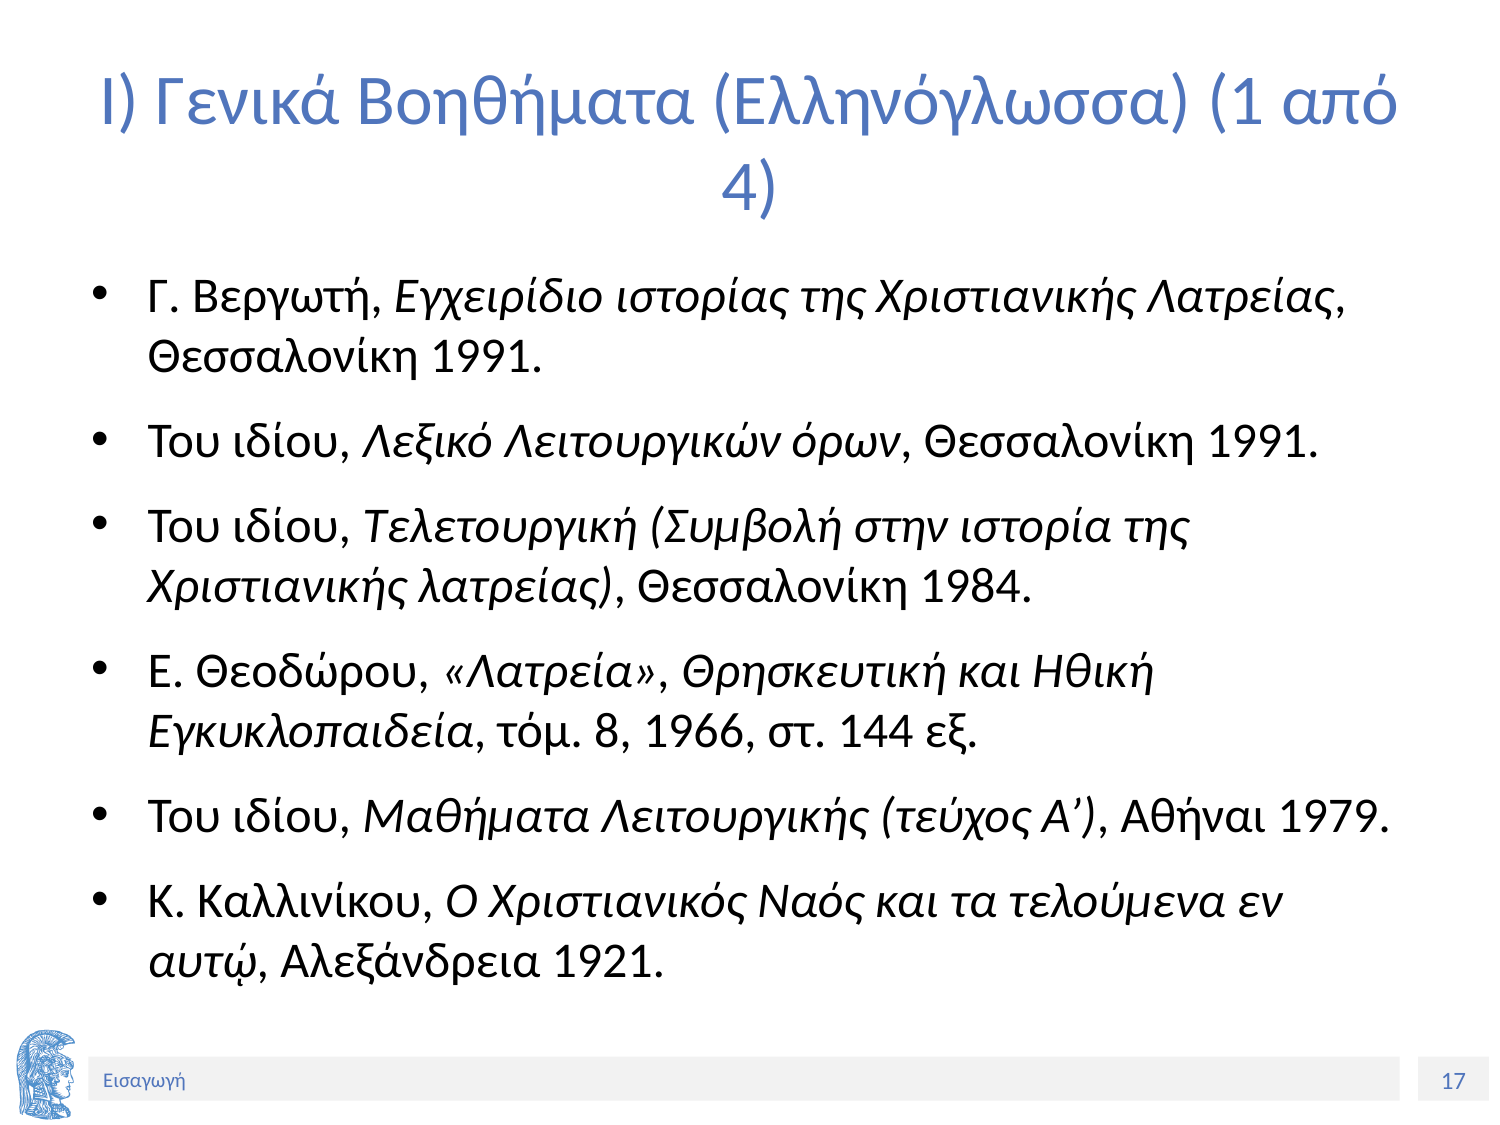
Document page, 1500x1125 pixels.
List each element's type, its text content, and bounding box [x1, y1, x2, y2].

picture [9, 1026, 81, 1120]
list Γ. Βεργωτή, Εγχειρίδιο ιστορίας της Χριστιανικής Λατρείας, Θεσσαλονίκη 1991. Του ιδίου, Λεξικό Λειτουργικών όρων, Θεσσαλονίκη 1991. Του ιδίου, Τελετουργική (Συμβολή στην ιστορία της Χριστιανικής λατρείας), Θεσσαλονίκη 1984. Ε. Θεοδώρου, «Λατρεία», Θρησκευτική και Ηθική Εγκυκλοπαιδεία, τόμ. 8, 1966, στ. 144 εξ. Του ιδίου, Μαθήματα Λειτουργικής (τεύχος Α’), Αθήναι 1979. Κ. Καλλινίκου, Ο Χριστιανικός Ναός και τα τελούμενα εν αυτῴ, Αλεξάνδρεια 1921. [76, 255, 1427, 998]
title Ι) Γενικά Βοηθήματα (Ελληνόγλωσσα) (1 από 4) [75, 45, 1425, 233]
